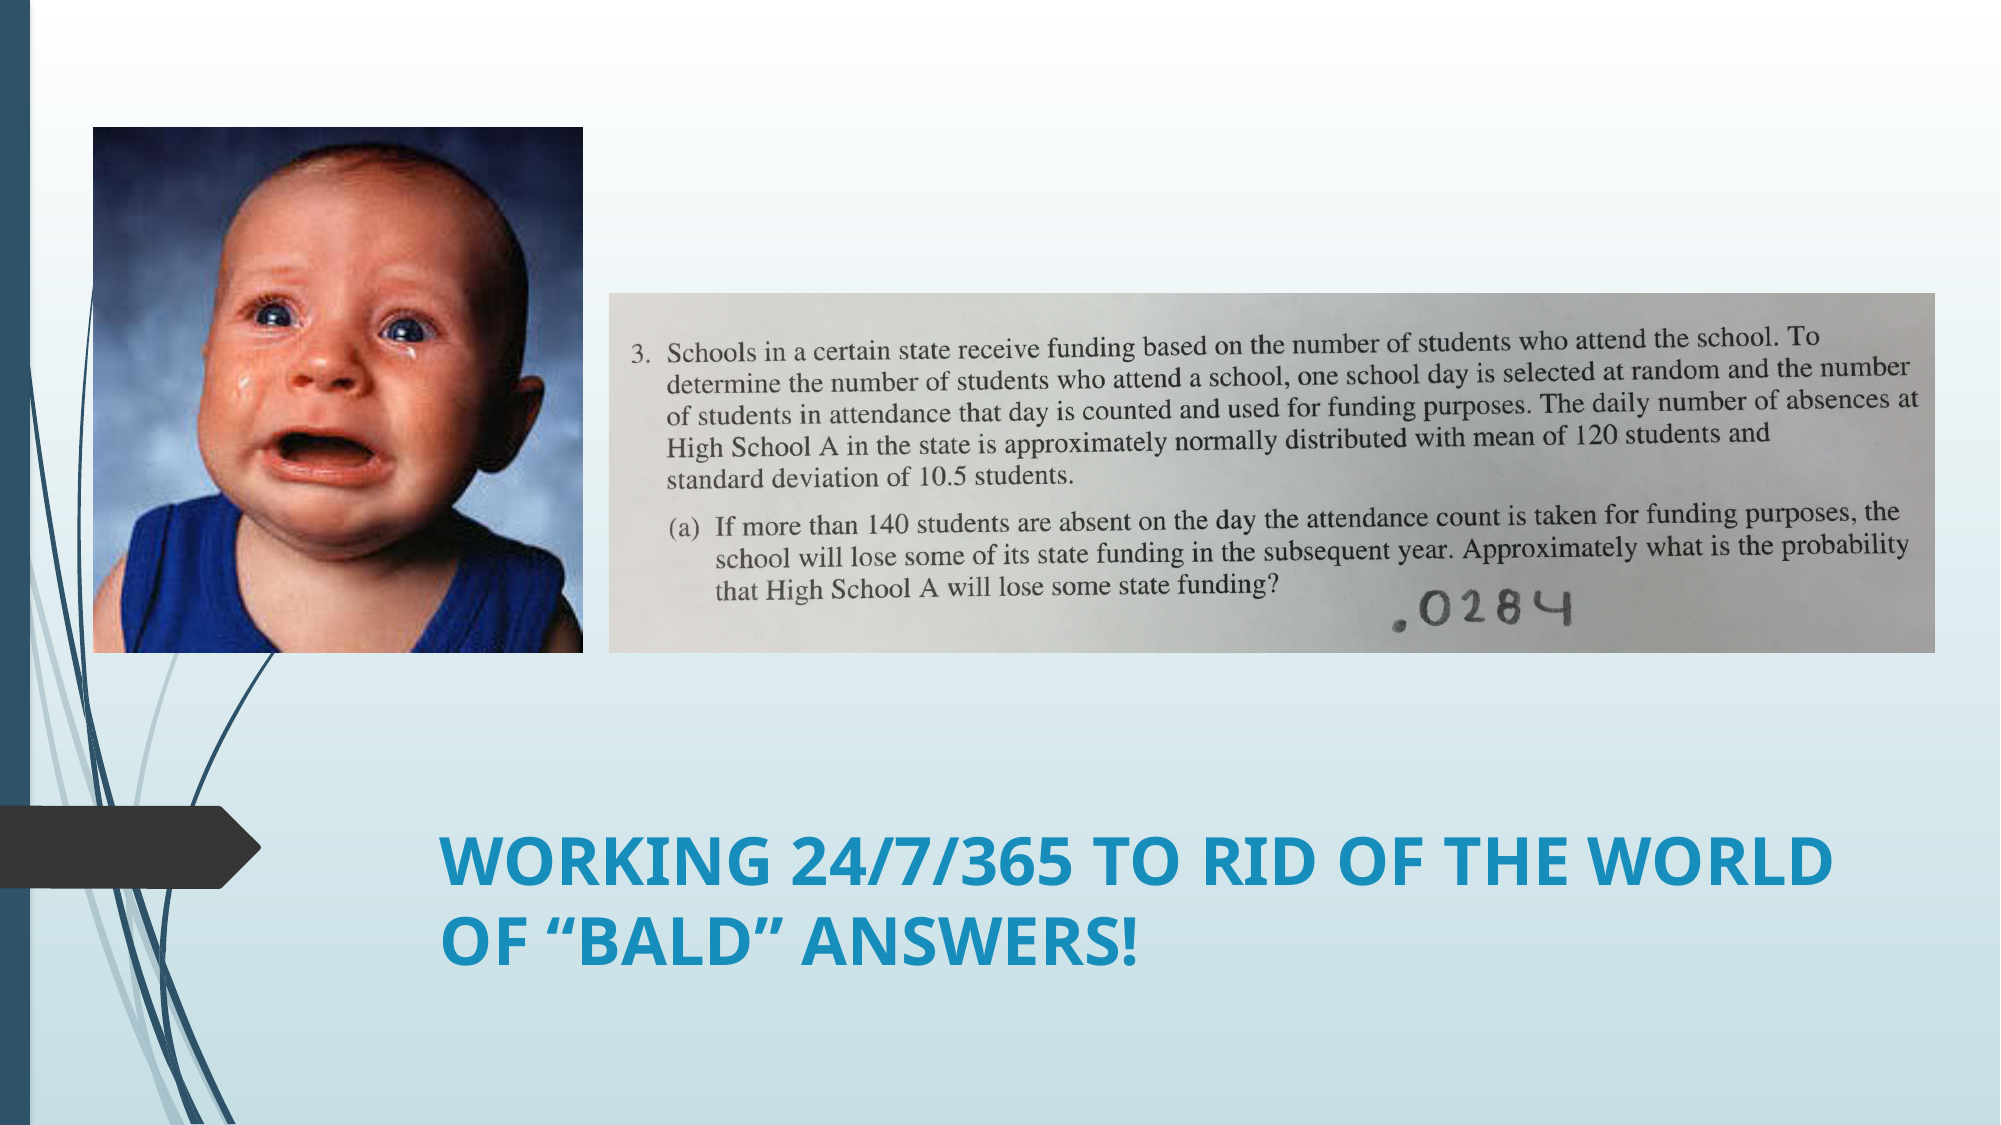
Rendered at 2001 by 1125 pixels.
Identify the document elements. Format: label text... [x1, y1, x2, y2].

picture [93, 127, 584, 654]
picture [608, 292, 1936, 654]
title WORKING 24/7/365 TO RID OF THE WORLD OF “BALD” ANSWERS! [424, 819, 1888, 987]
